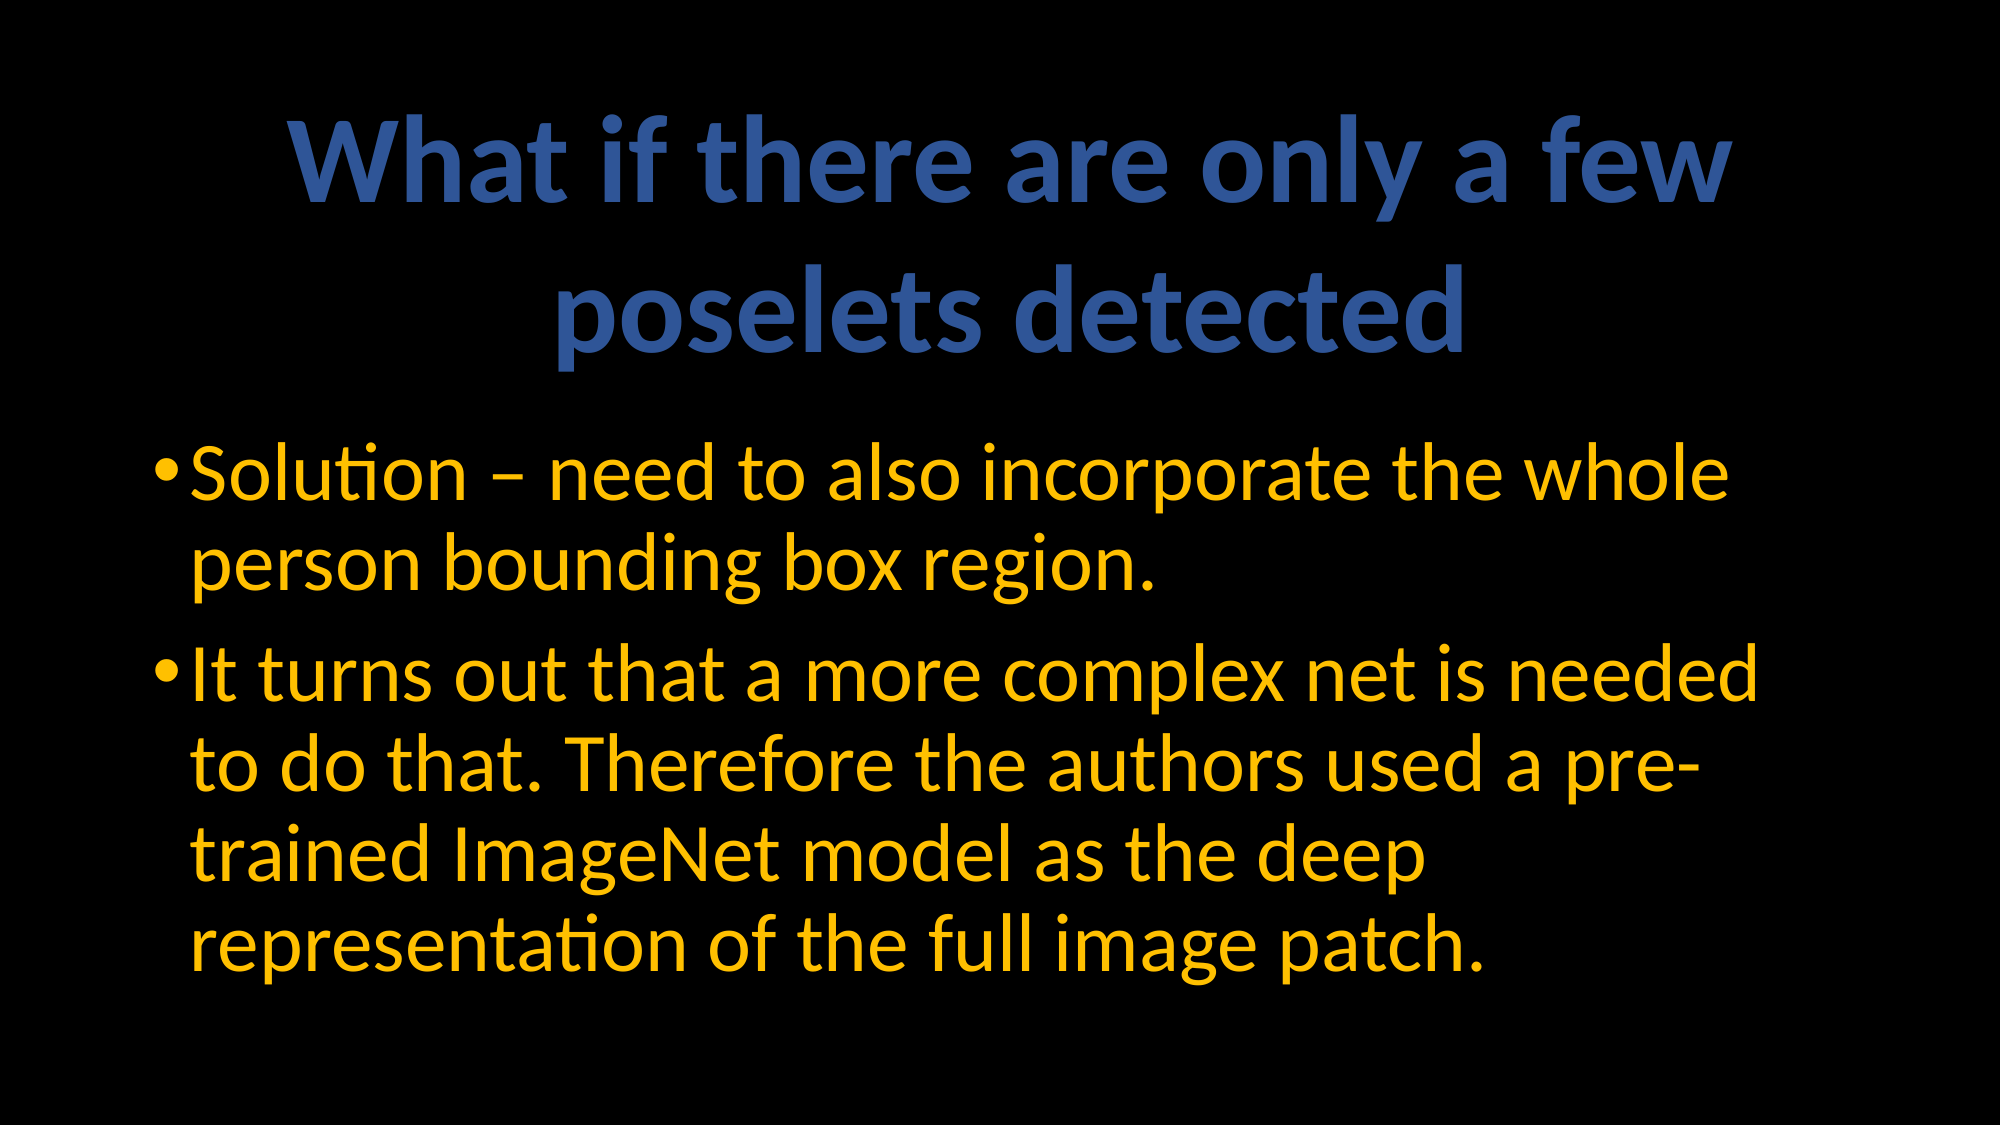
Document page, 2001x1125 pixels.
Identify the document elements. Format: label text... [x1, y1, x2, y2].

list Solution – need to also incorporate the whole person bounding box region. It turns out that a more complex net is needed to do that. Therefore the authors used a pre-trained ImageNet model as the deep representation of the full image patch. [137, 421, 1863, 1014]
text_box What if there are only a few poselets detected [64, 69, 1958, 385]
